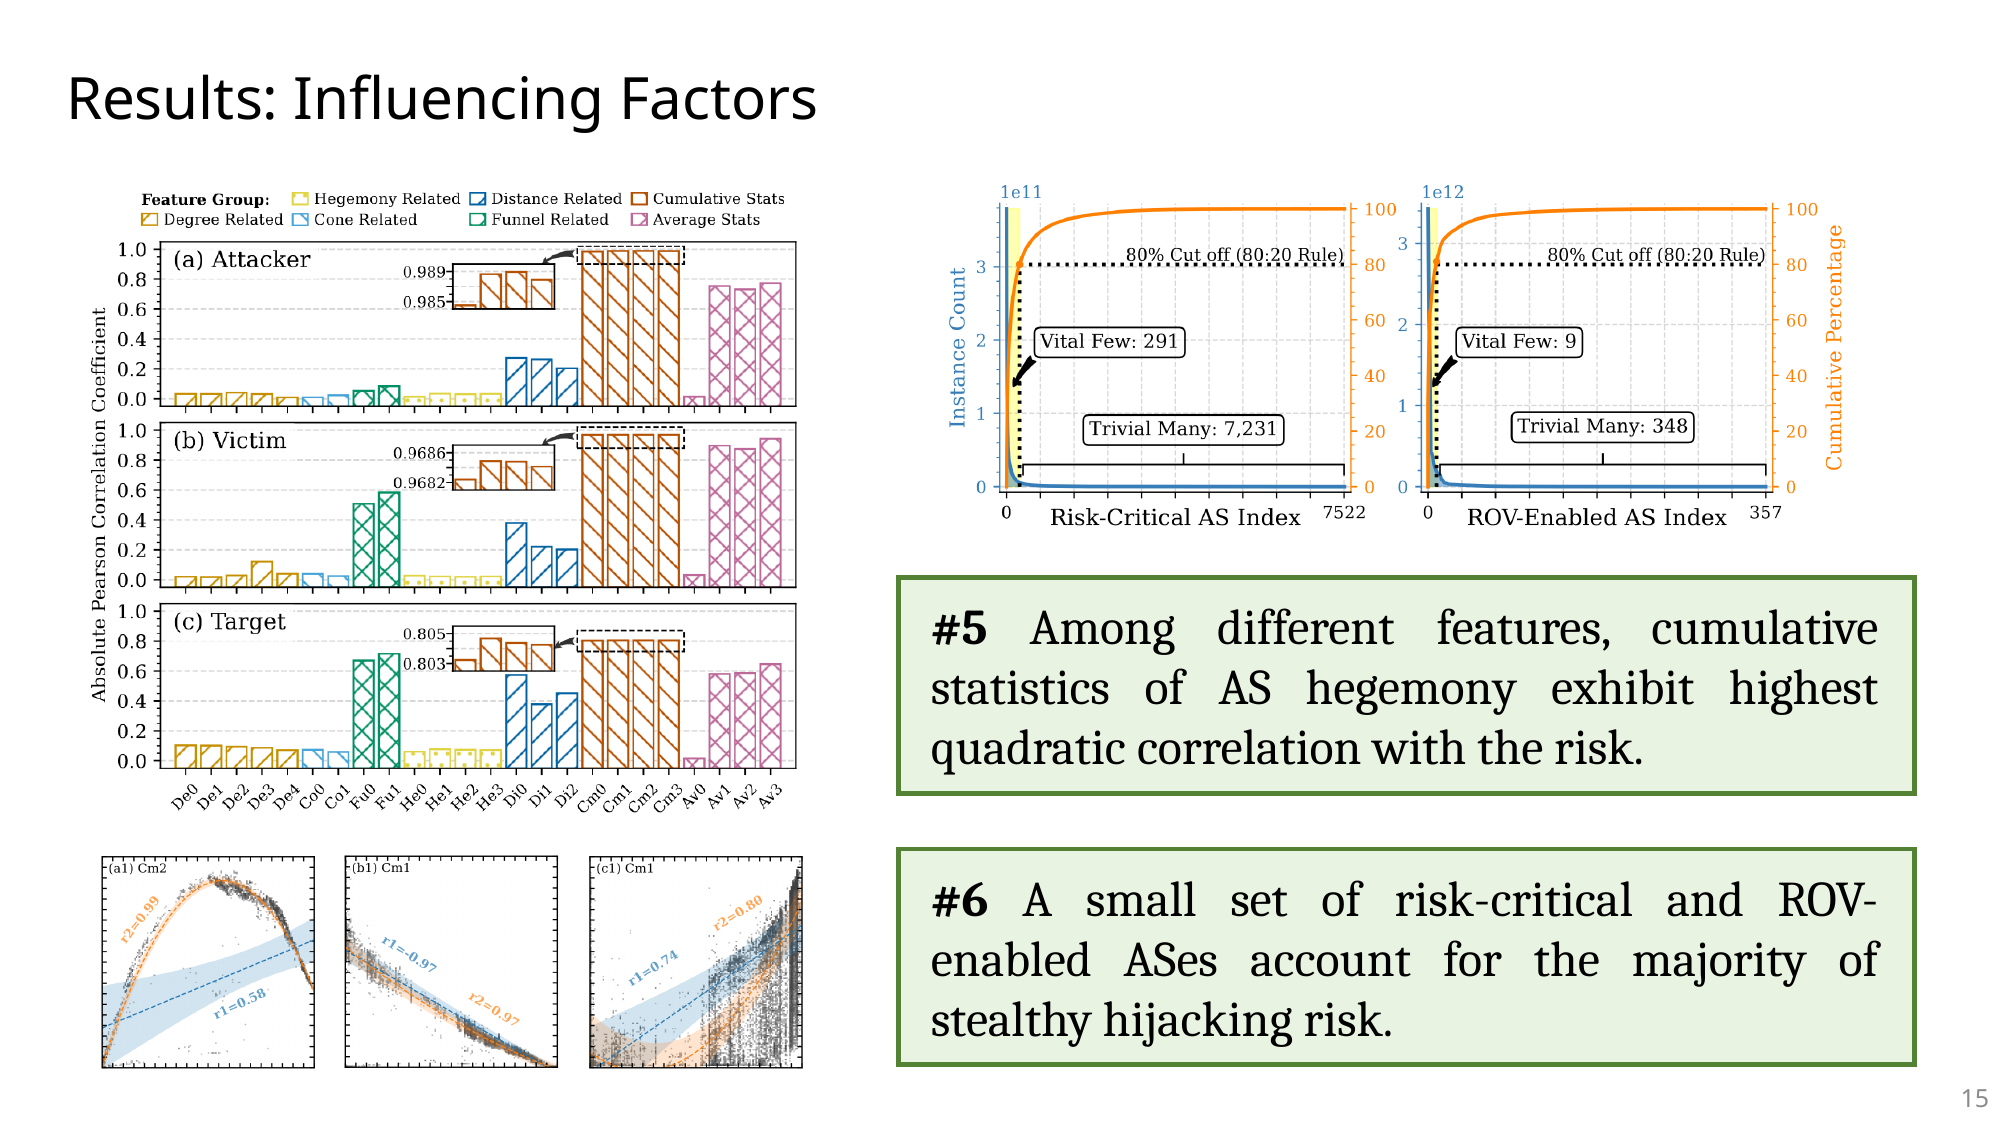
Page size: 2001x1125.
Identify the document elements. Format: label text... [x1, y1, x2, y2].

text_box [897, 576, 1916, 794]
picture [945, 179, 1845, 534]
title Results: Influencing Factors [51, 49, 2000, 152]
picture [84, 185, 804, 817]
slide_number 15 [1554, 1069, 2000, 1125]
text_box #6 A small set of risk-critical and ROV-enabled ASes account for the majority of stealthy hijacking risk. [916, 858, 1894, 1054]
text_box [99, 854, 804, 1070]
text_box [897, 848, 1916, 1066]
text_box #5 Among different features, cumulative statistics of AS hegemony exhibit highest quadratic correlation with the risk. [916, 586, 1894, 782]
